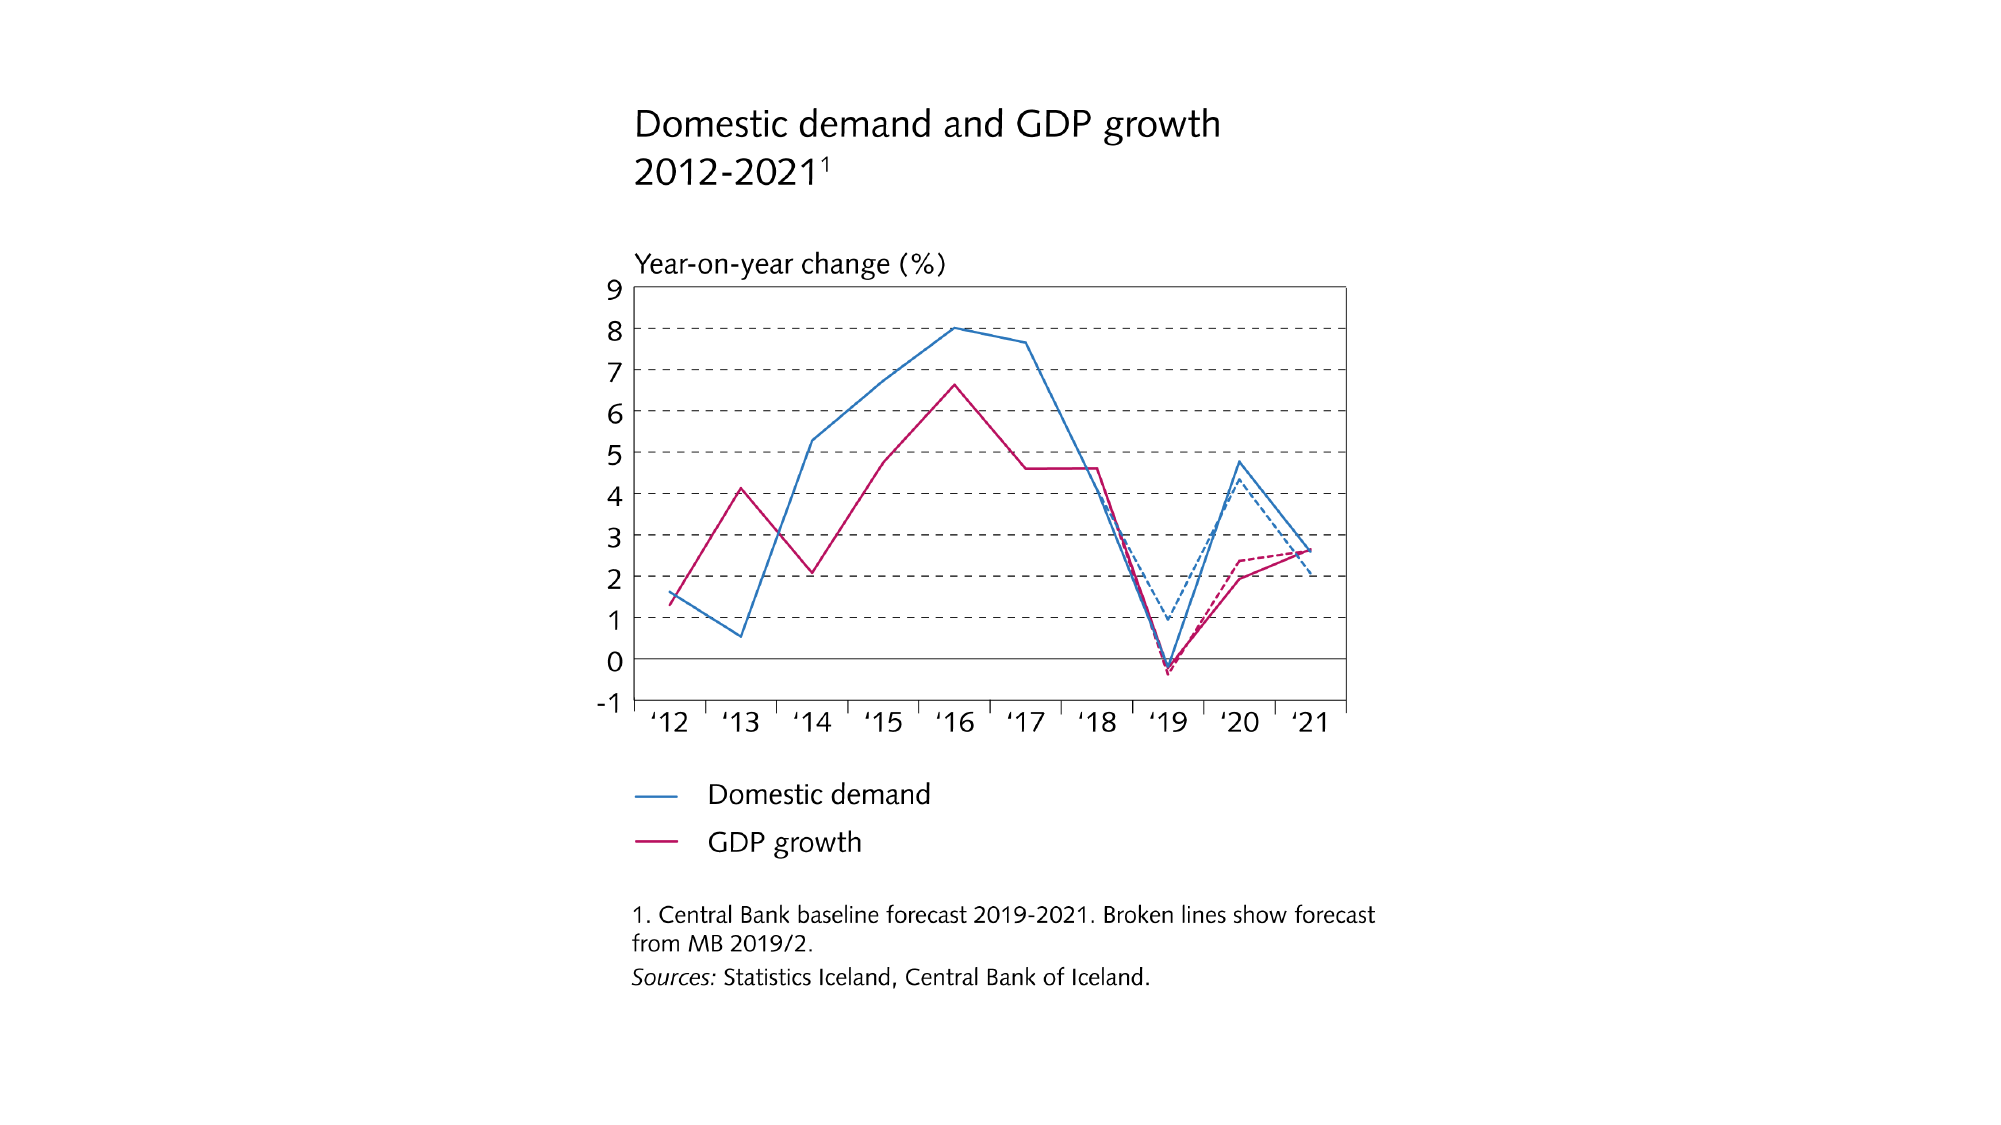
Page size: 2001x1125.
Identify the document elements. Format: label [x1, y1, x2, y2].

picture [595, 104, 1382, 991]
